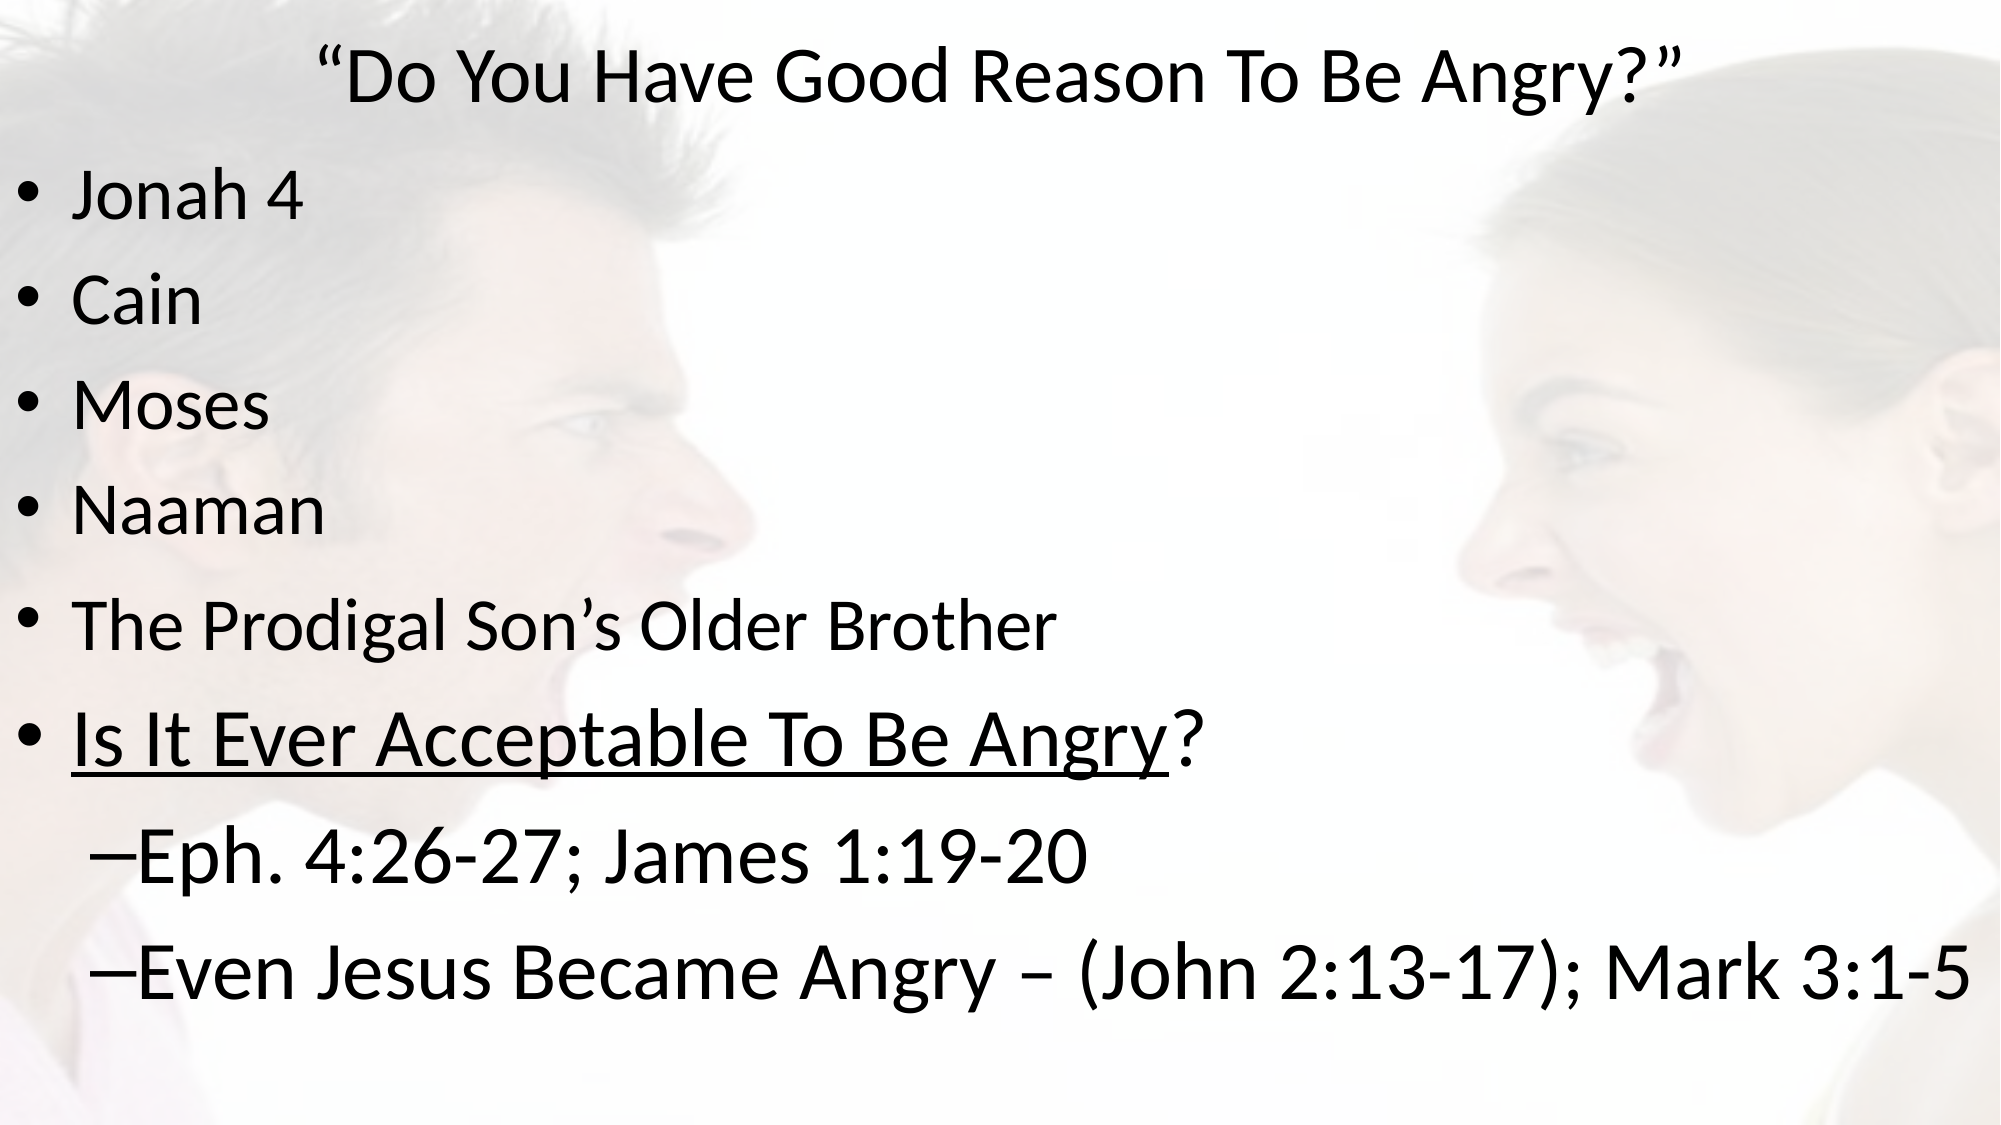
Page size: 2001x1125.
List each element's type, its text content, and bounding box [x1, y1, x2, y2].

list Jonah 4 Cain Moses Naaman The Prodigal Son’s Older Brother Is It Ever Acceptable To Be Angry? Eph. 4:26-27; James 1:19-20 Even Jesus Became Angry – (John 2:13-17); Mark 3:1-5 [0, 137, 2000, 1125]
title “Do You Have Good Reason To Be Angry?” [249, 3, 1750, 137]
